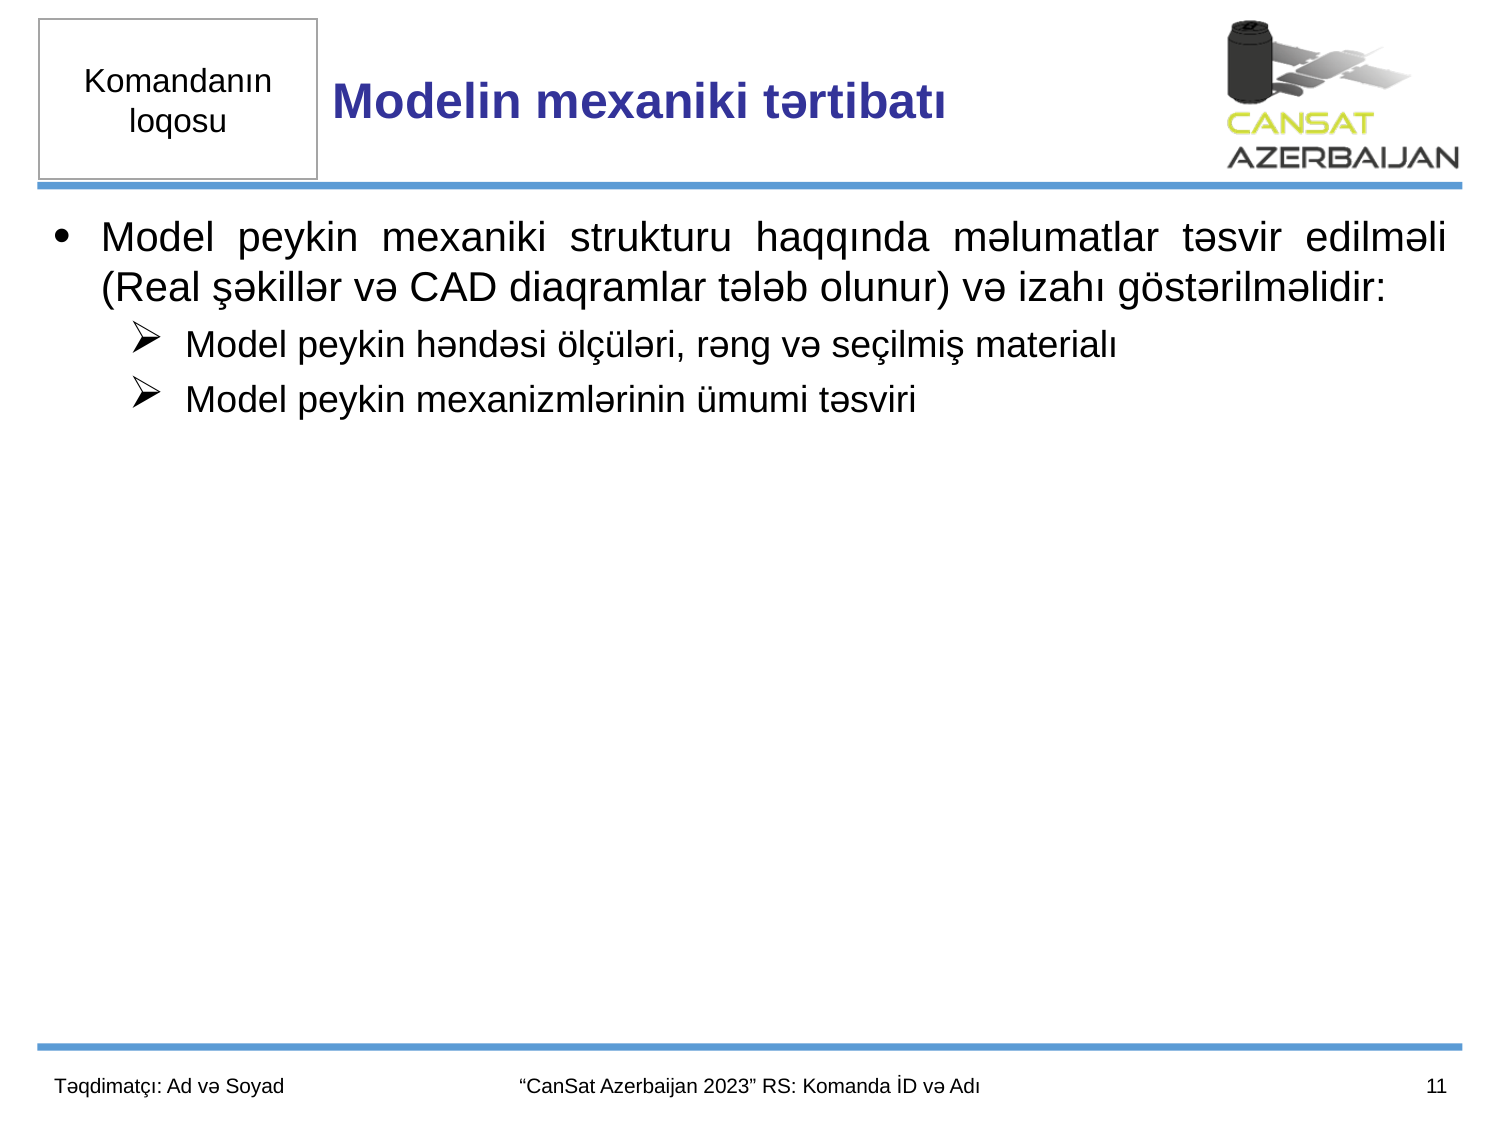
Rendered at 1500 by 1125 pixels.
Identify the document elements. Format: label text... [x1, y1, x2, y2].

text_box Model peykin mexaniki strukturu haqqında məlumatlar təsvir edilməli (Real şəkillər və CAD diaqramlar tələb olunur) və izahı göstərilməlidir: Model peykin həndəsi ölçüləri, rəng və seçilmiş materialı Model peykin mexanizmlərinin ümumi təsviri [39, 202, 1463, 428]
picture [1217, 5, 1463, 178]
slide_number Təqdimatçı: Ad və Soyad [39, 1055, 398, 1115]
slide_number 11 [1312, 1055, 1463, 1115]
footer “CanSat Azerbaijan 2023” RS: Komanda İD və Adı [398, 1055, 1103, 1115]
text_box Modelin mexaniki tərtibatı [318, 19, 1138, 179]
